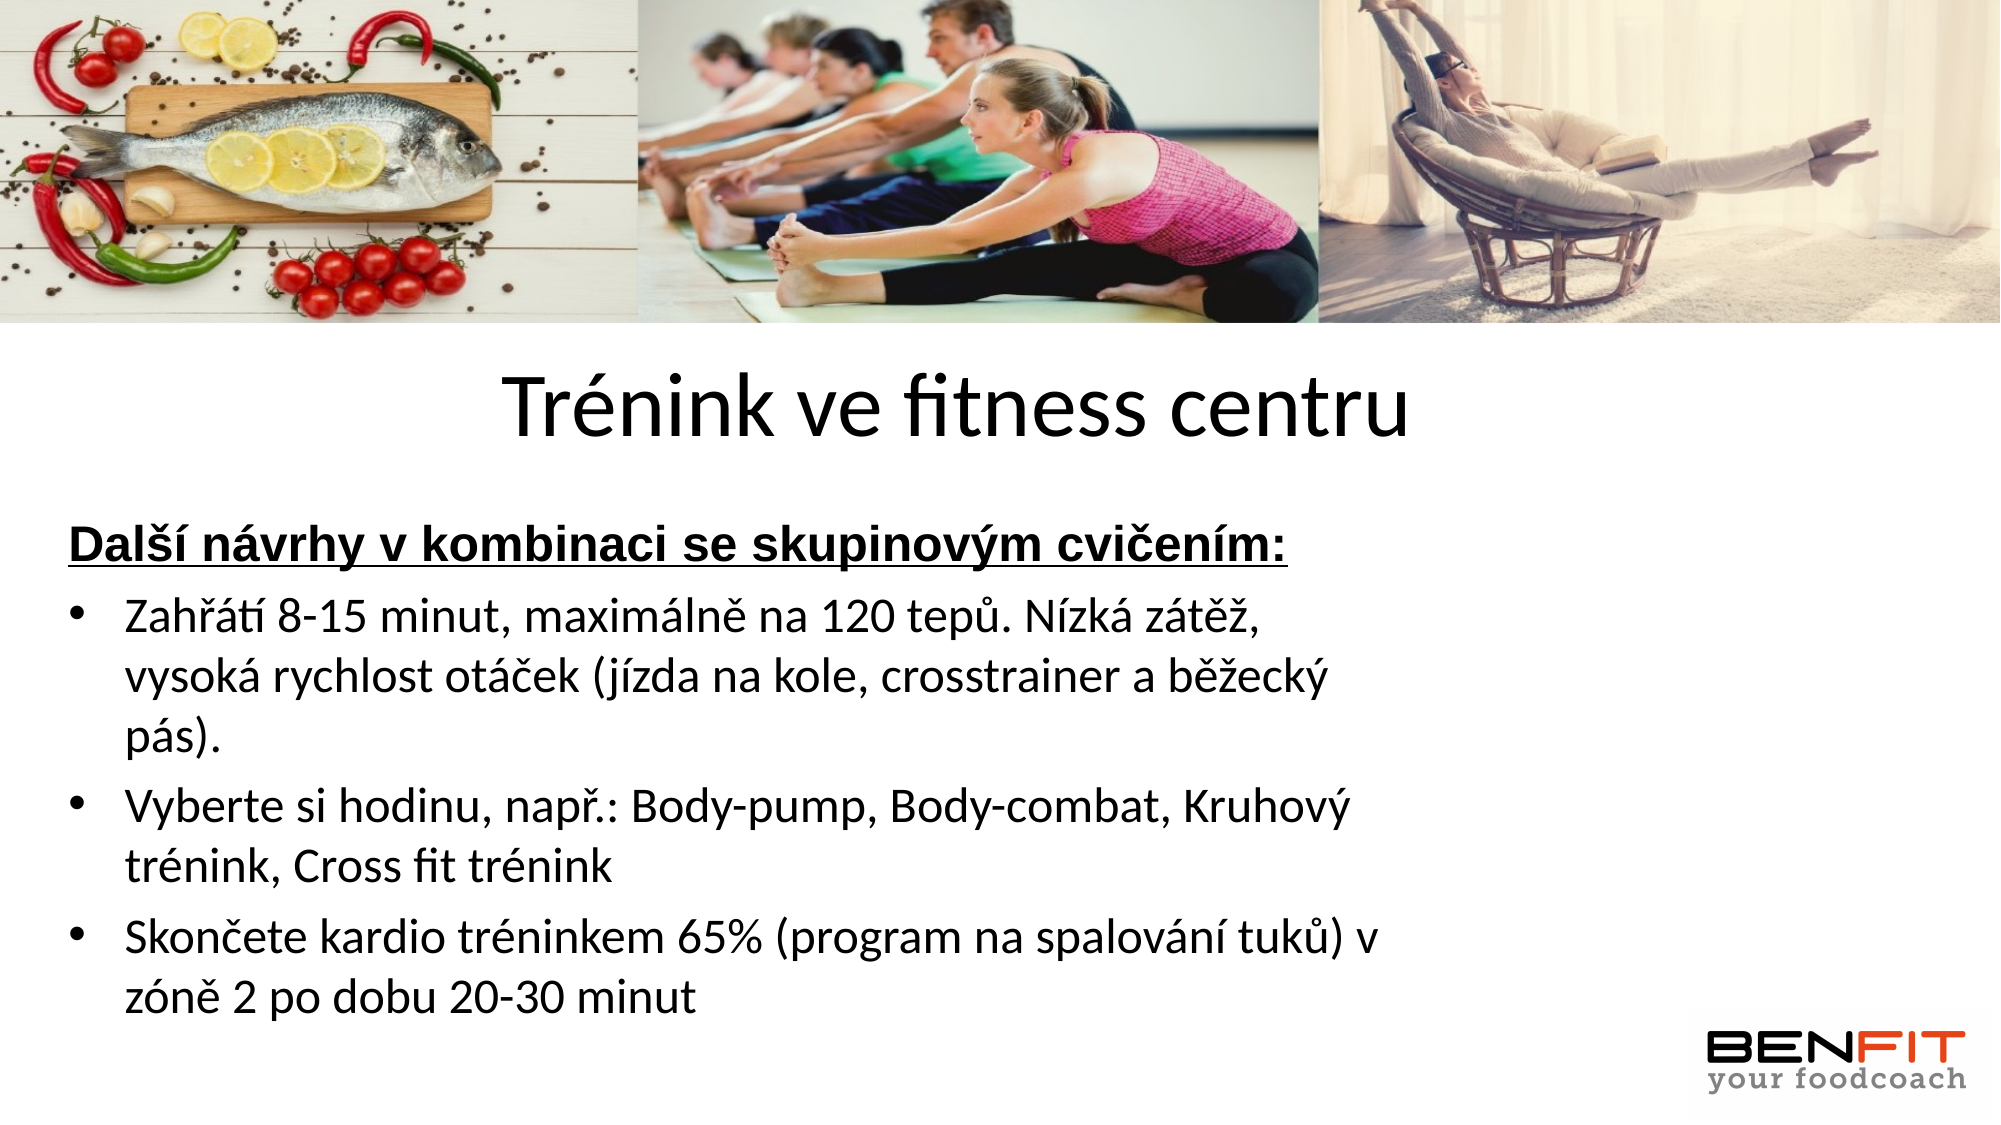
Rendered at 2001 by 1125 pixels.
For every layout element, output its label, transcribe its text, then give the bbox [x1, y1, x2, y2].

picture [0, 0, 2000, 324]
picture [1689, 1010, 1992, 1118]
text_box Trénink ve fitness centru [33, 337, 1882, 462]
text_box Další návrhy v kombinaci se skupinovým cvičením: Zahřátí 8-15 minut, maximálně na 120 tepů. Nízká zátěž, vysoká rychlost otáček (jízda na kole, crosstrainer a běžecký pás). Vyberte si hodinu, např.: Body-pump, Body-combat, Kruhový trénink, Cross fit trénink Skončete kardio tréninkem 65% (program na spalování tuků) v zóně 2 po dobu 20-30 minut [60, 504, 1411, 1031]
